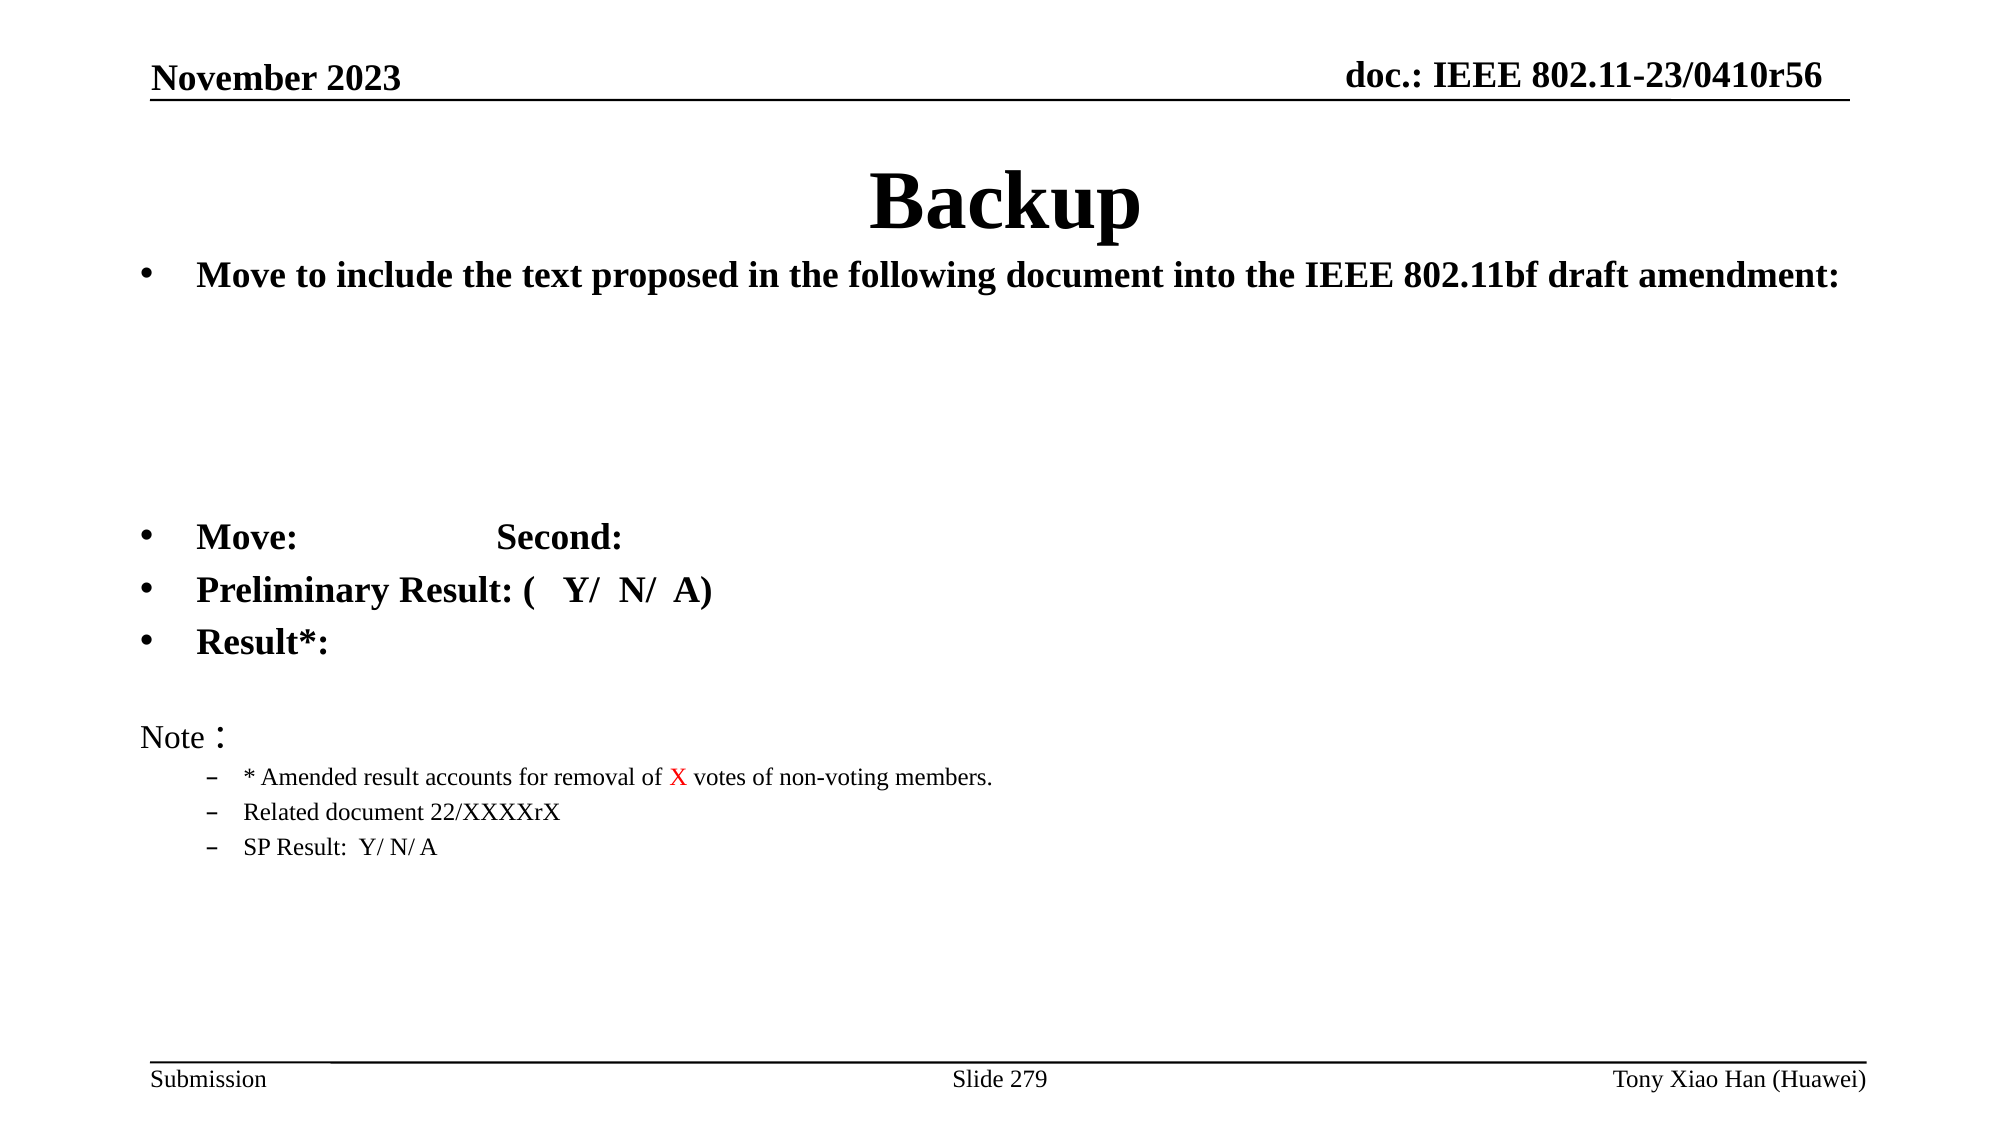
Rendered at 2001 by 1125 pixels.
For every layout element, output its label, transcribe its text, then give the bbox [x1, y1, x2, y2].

text_box Move to include the text proposed in the following document into the IEEE 802.11bf draft amendment: Move: Second: Preliminary Result: ( Y/ N/ A) Result*: Note： * Amended result accounts for removal of X votes of non-voting members. Related document 22/XXXXrX SP Result: Y/ N/ A [125, 212, 1888, 900]
text_box Backup [368, 137, 1644, 212]
